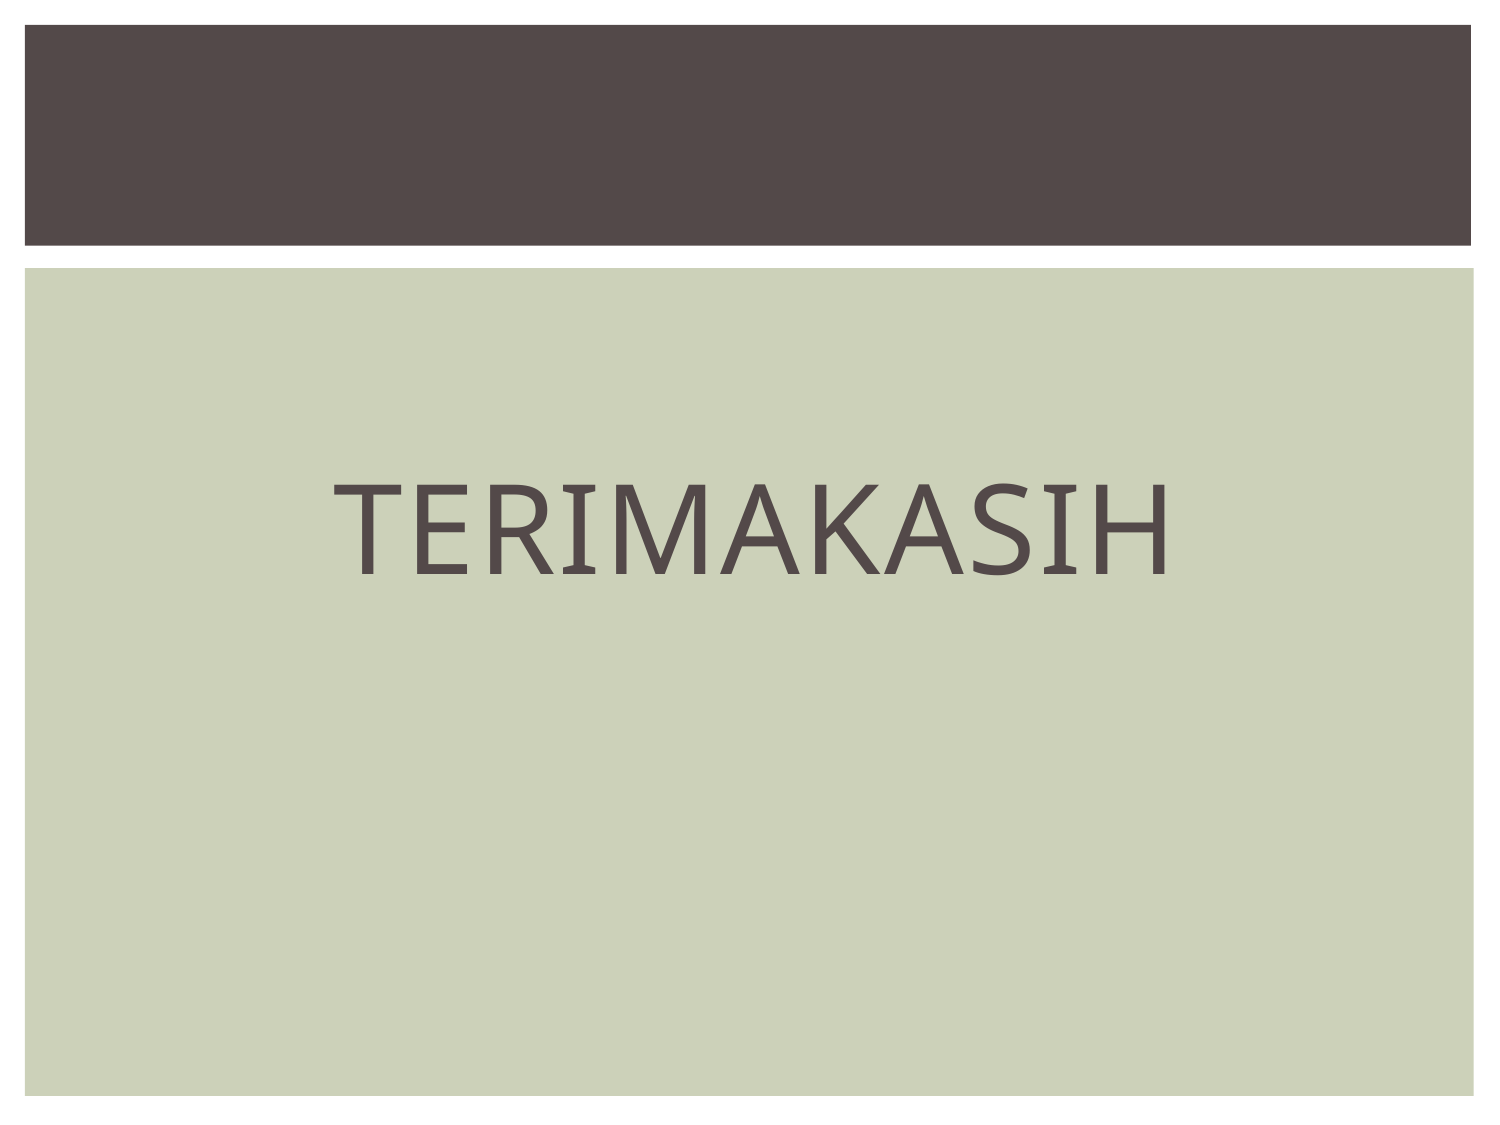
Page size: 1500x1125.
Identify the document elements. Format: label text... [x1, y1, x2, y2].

list TERIMAKASIH [62, 281, 1442, 1005]
